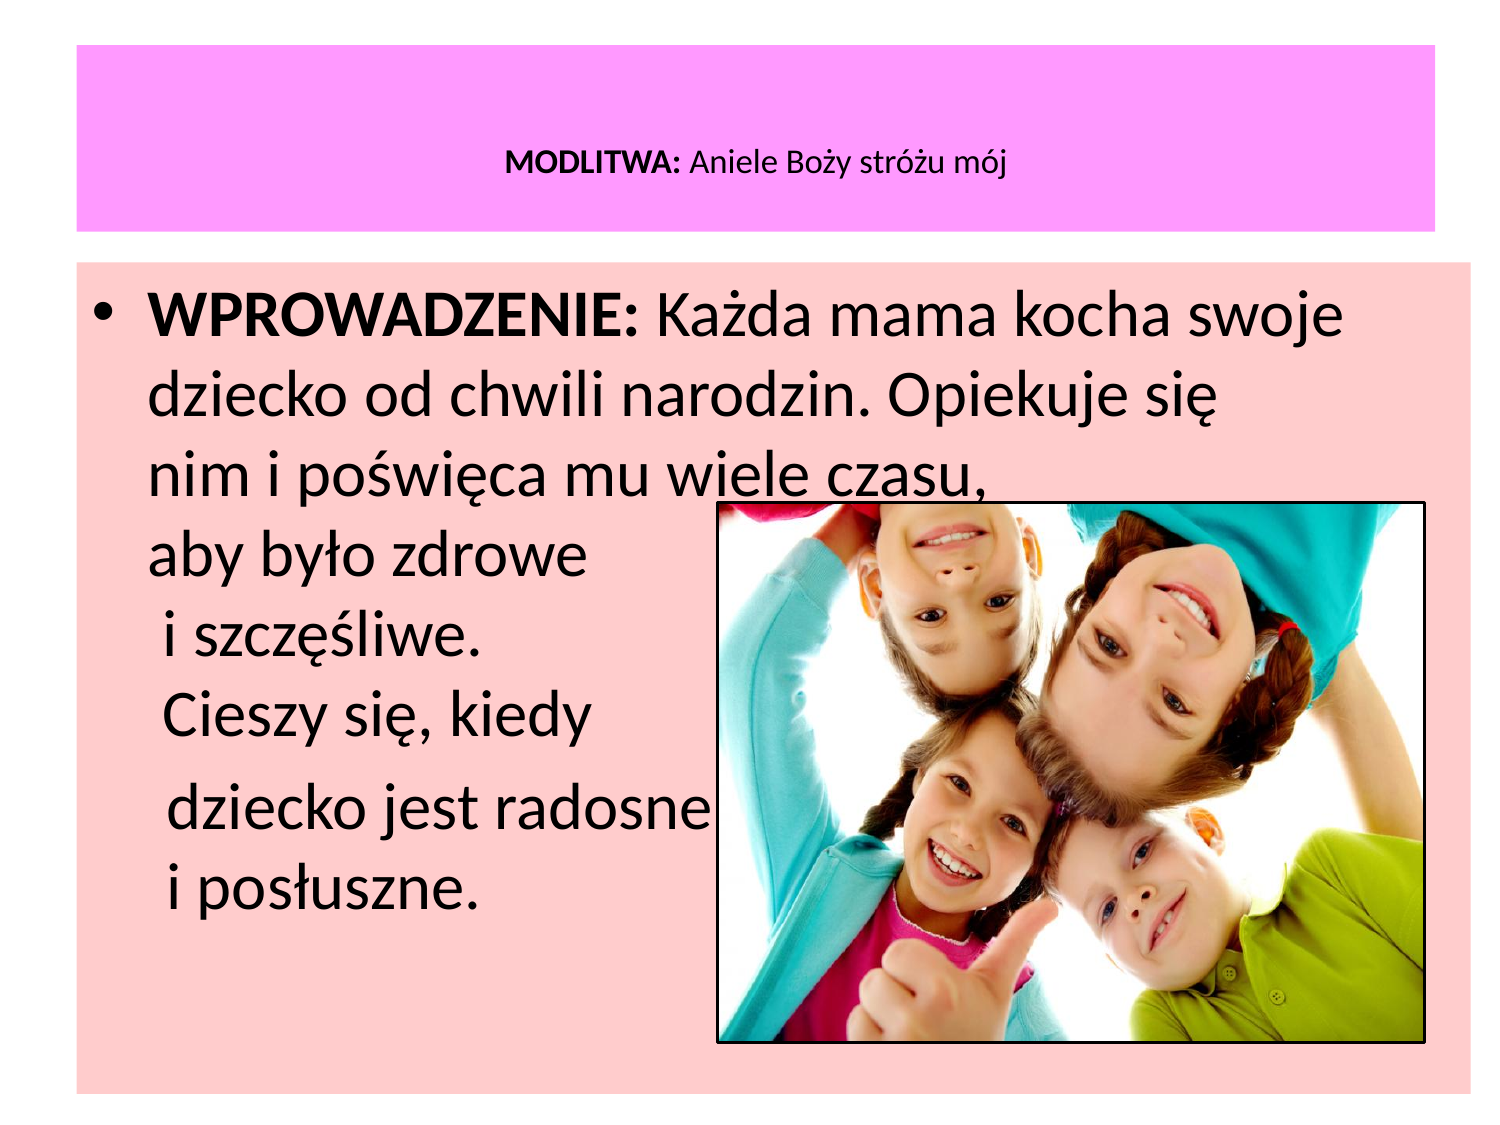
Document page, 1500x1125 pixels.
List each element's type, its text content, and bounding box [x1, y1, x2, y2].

picture [718, 503, 1424, 1042]
title MODLITWA: Aniele Boży stróżu mój [76, 45, 1436, 232]
list WPROWADZENIE: Każda mama kocha swoje dziecko od chwili narodzin. Opiekuje się nim i poświęca mu wiele czasu, aby było zdrowe i szczęśliwe. Cieszy się, kiedy dziecko jest radosne i posłuszne. [76, 262, 1471, 1094]
